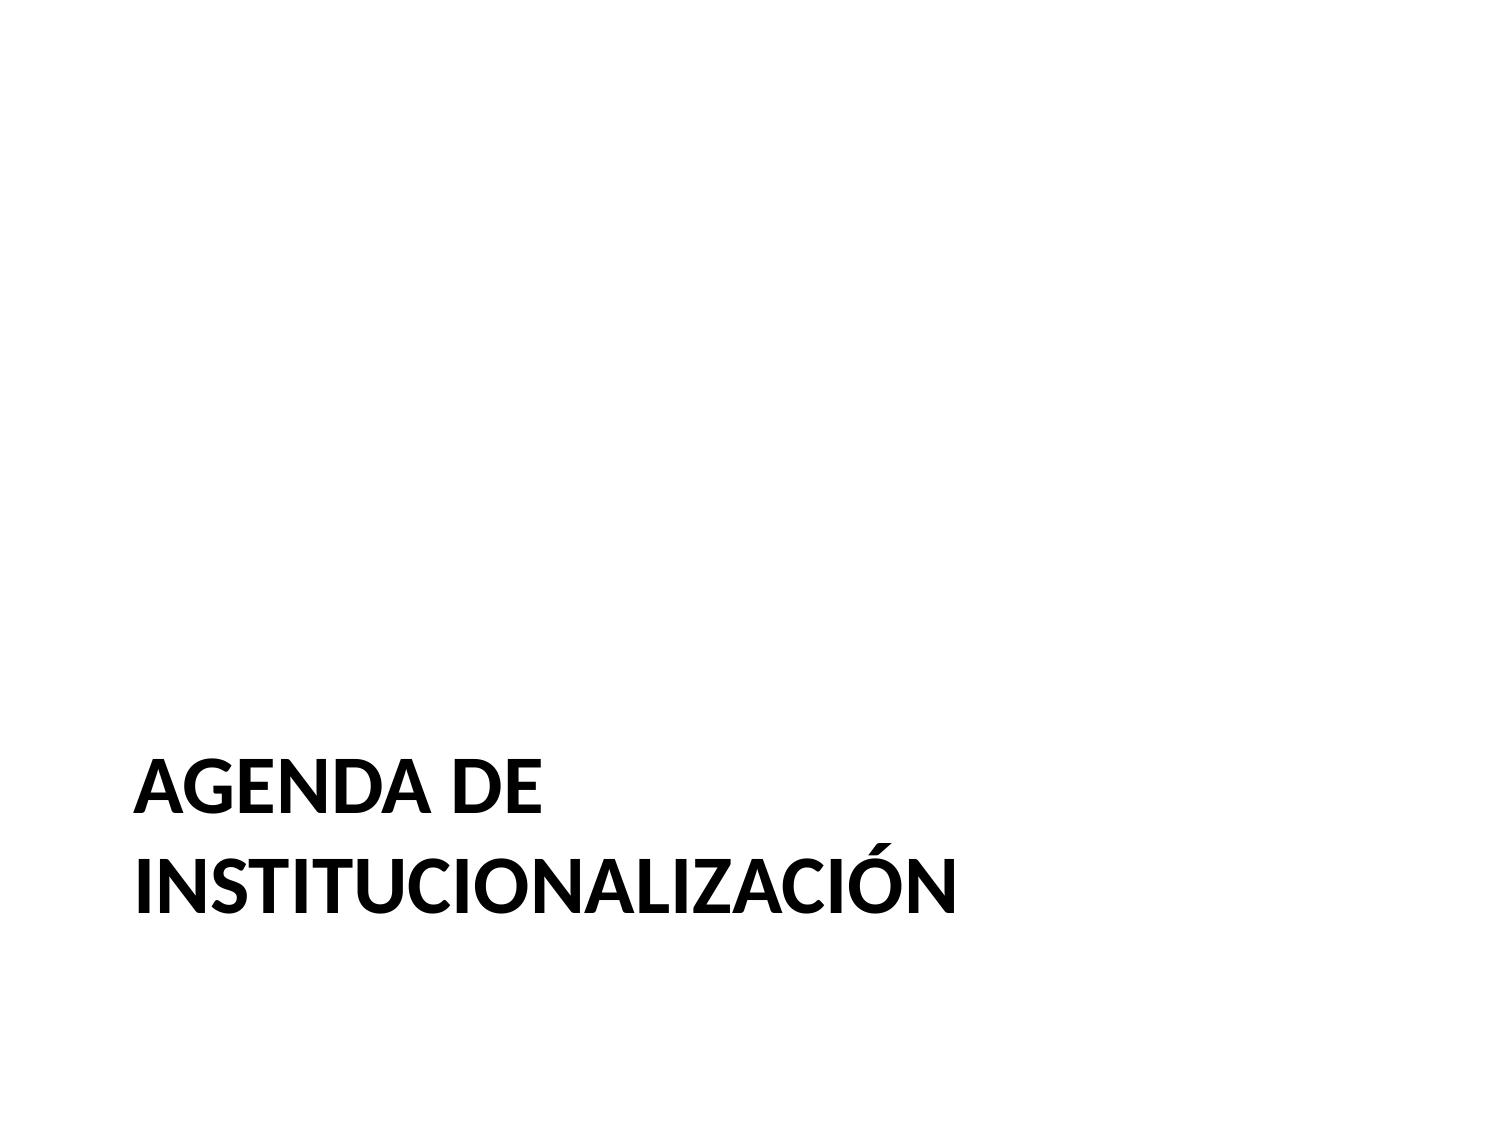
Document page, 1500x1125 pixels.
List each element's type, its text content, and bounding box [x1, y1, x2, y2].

title Agenda de institucionalización [118, 722, 1394, 947]
